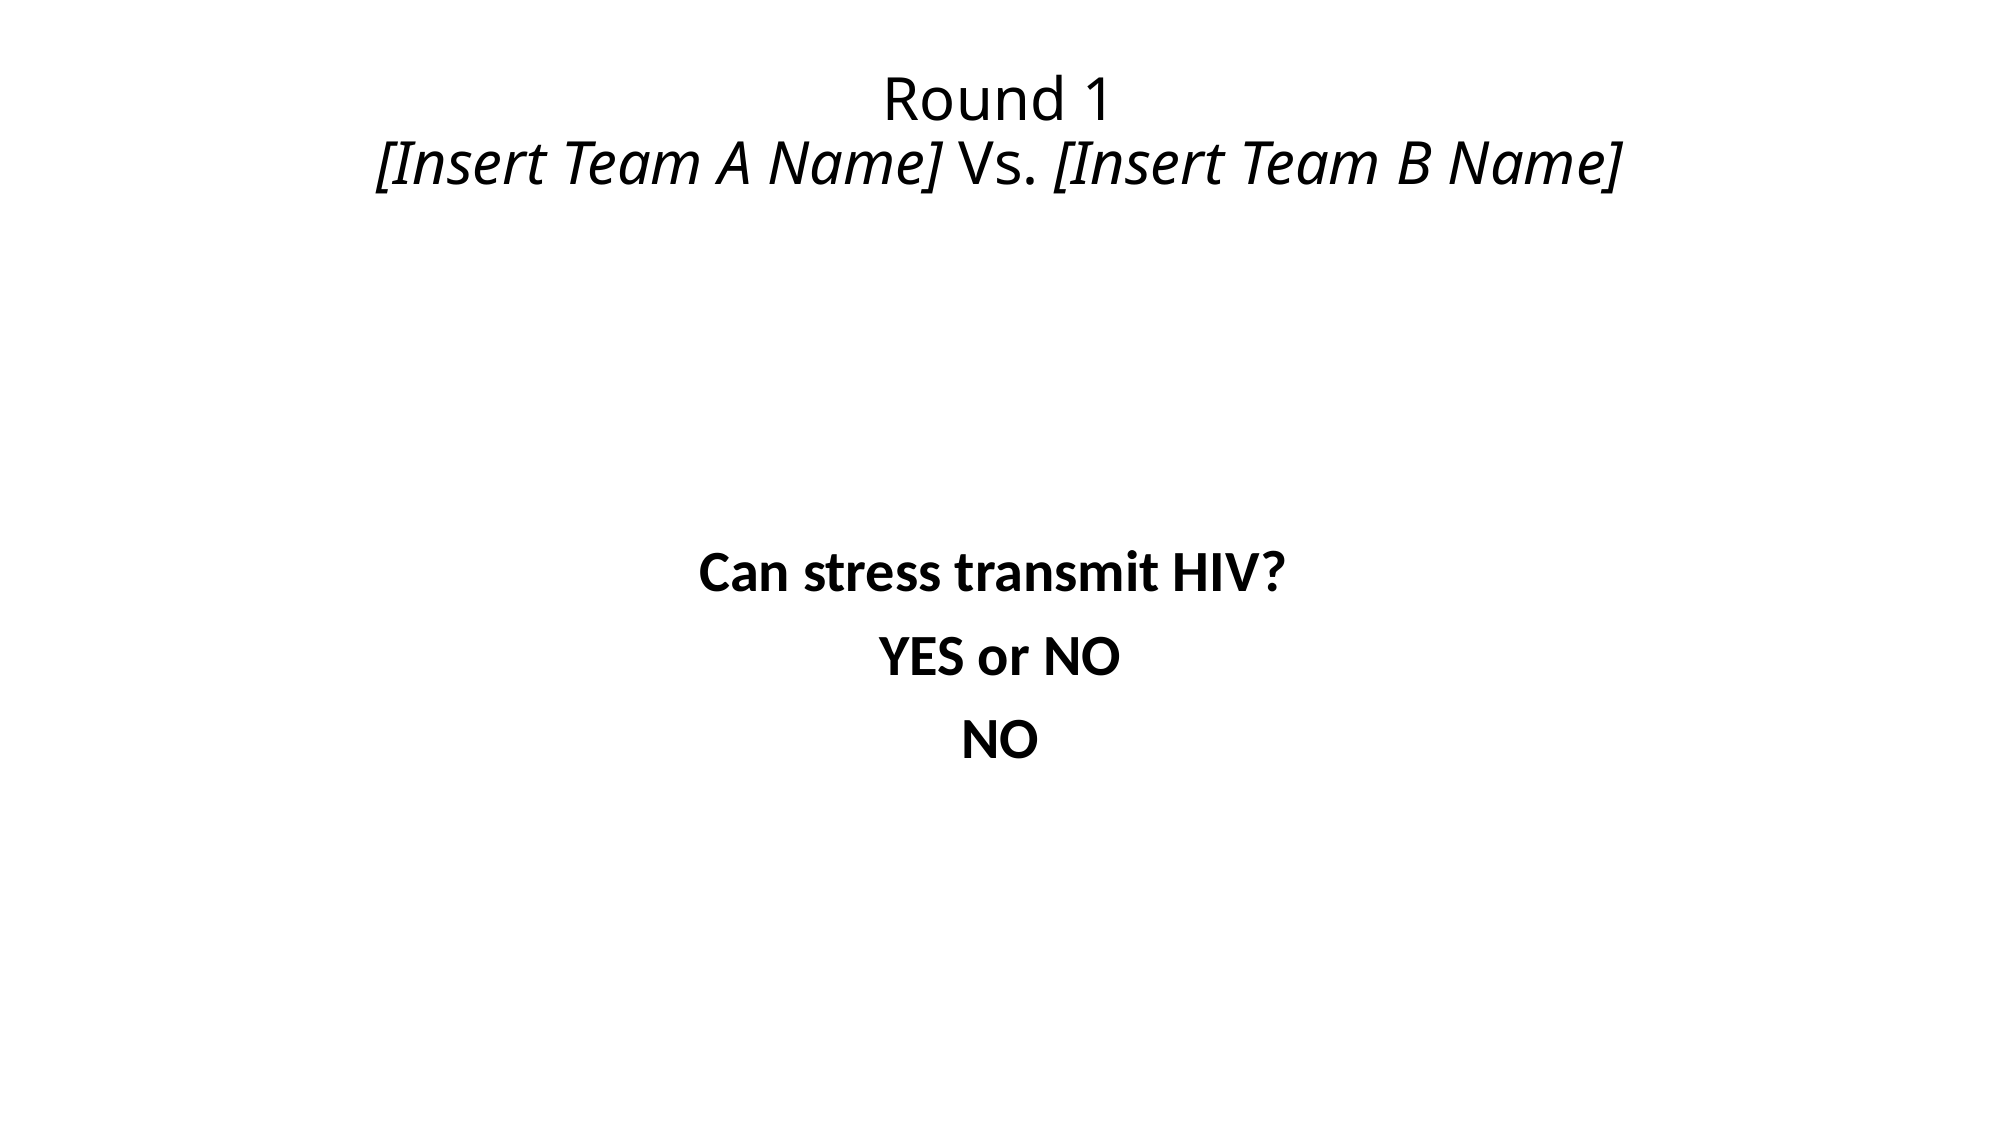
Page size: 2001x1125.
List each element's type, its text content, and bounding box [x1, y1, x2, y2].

title Round 1 [Insert Team A Name] Vs. [Insert Team B Name] [137, 59, 1863, 278]
list Can stress transmit HIV? YES or NO NO [137, 299, 1863, 1014]
